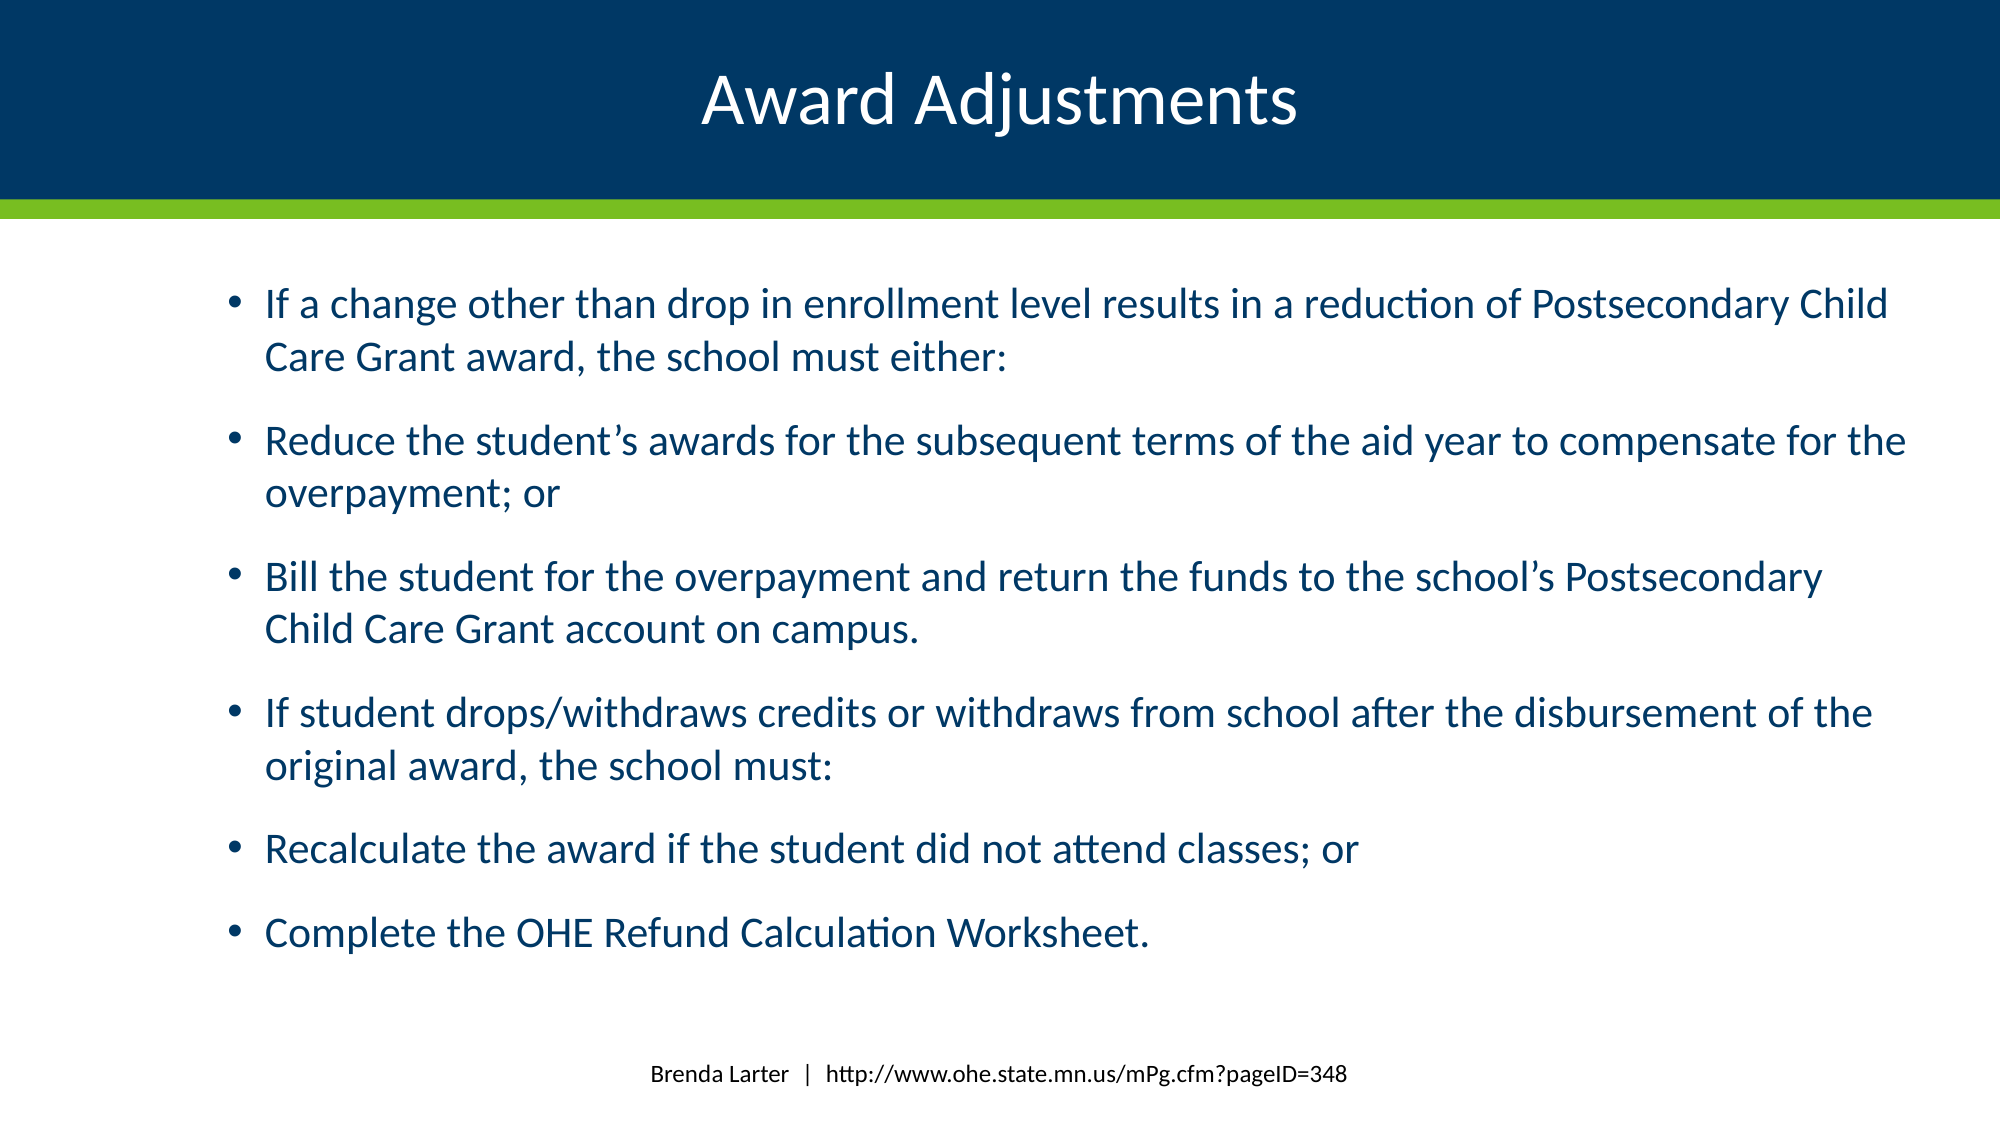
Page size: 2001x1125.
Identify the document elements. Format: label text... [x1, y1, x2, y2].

footer Brenda Larter | http://www.ohe.state.mn.us/mPg.cfm?pageID=348 [541, 1042, 1459, 1103]
list If a change other than drop in enrollment level results in a reduction of Postsecondary Child Care Grant award, the school must either: Reduce the student’s awards for the subsequent terms of the aid year to compensate for the overpayment; or Bill the student for the overpayment and return the funds to the school’s Postsecondary Child Care Grant account on campus. If student drops/withdraws credits or withdraws from school after the disbursement of the original award, the school must: Recalculate the award if the student did not attend classes; or Complete the OHE Refund Calculation Worksheet. [137, 267, 1931, 1052]
title Award Adjustments [137, 24, 1863, 175]
